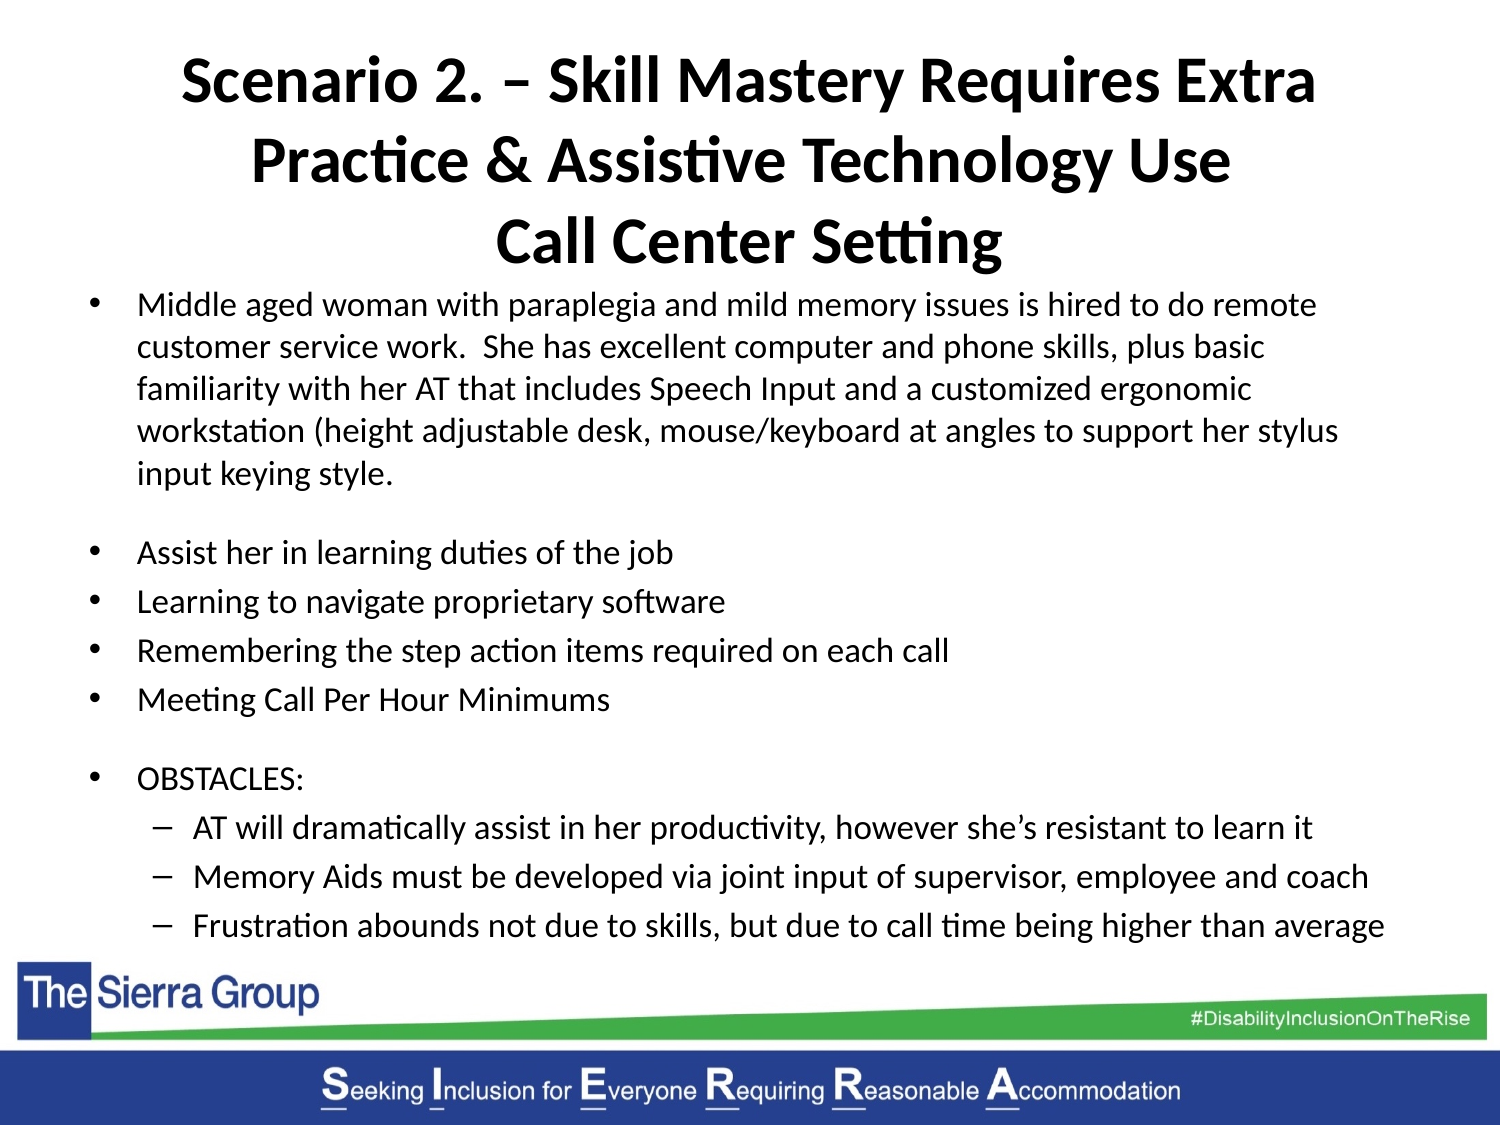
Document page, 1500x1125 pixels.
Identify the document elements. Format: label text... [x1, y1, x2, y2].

picture [0, 0, 1500, 1125]
list Middle aged woman with paraplegia and mild memory issues is hired to do remote customer service work. She has excellent computer and phone skills, plus basic familiarity with her AT that includes Speech Input and a customized ergonomic workstation (height adjustable desk, mouse/keyboard at angles to support her stylus input keying style. Assist her in learning duties of the job Learning to navigate proprietary software Remembering the step action items required on each call Meeting Call Per Hour Minimums OBSTACLES: AT will dramatically assist in her productivity, however she’s resistant to learn it Memory Aids must be developed via joint input of supervisor, employee and coach Frustration abounds not due to skills, but due to call time being higher than average [75, 300, 1425, 1000]
title Scenario 2. – Skill Mastery Requires Extra Practice & Assistive Technology Use Call Center Setting [75, 12, 1425, 300]
